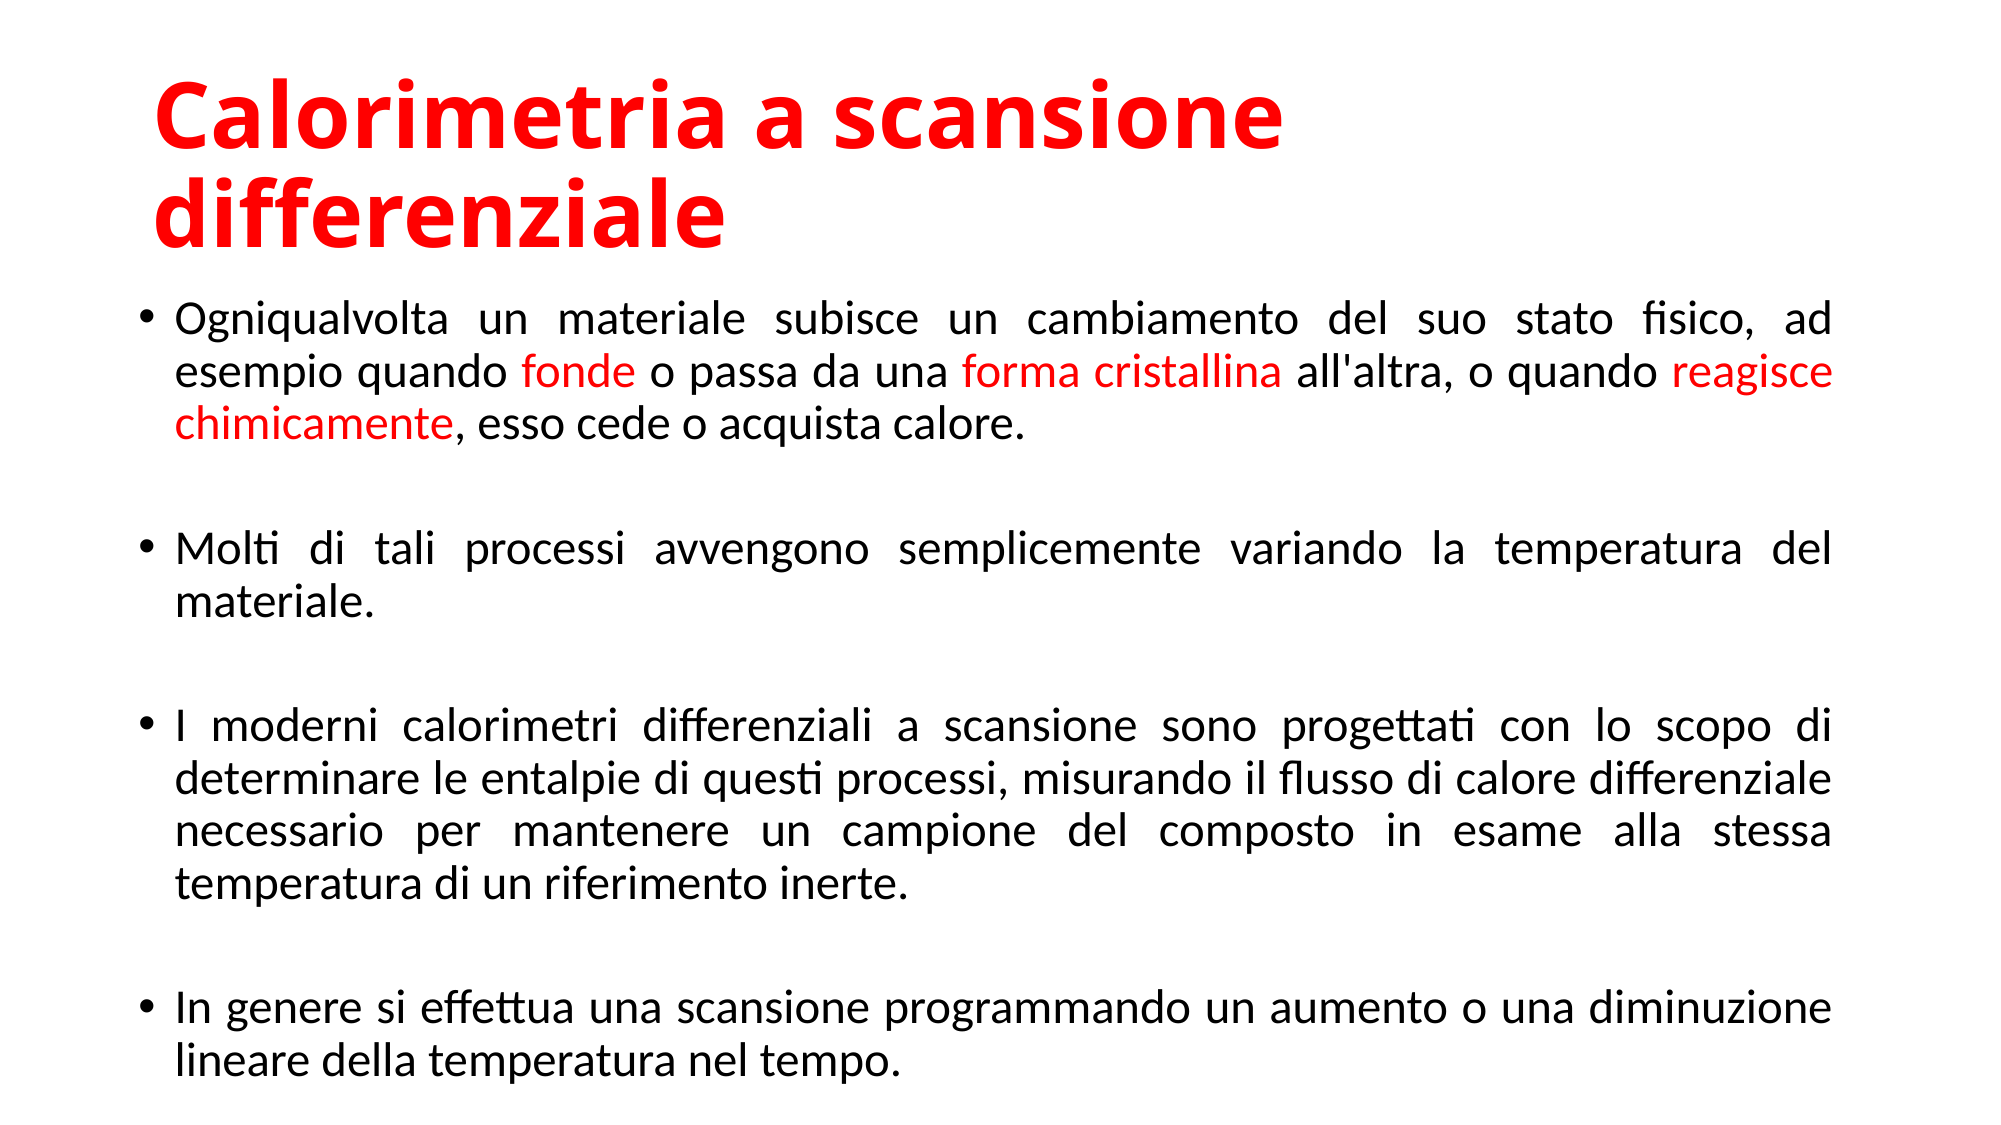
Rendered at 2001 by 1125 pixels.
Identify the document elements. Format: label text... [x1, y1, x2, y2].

title Calorimetria a scansione differenziale [137, 59, 1863, 278]
list Ogniqualvolta un materiale subisce un cambiamento del suo stato fisico, ad esempio quando fonde o passa da una forma cristallina all'altra, o quando reagisce chimicamente, esso cede o acquista calore. Molti di tali processi avvengono semplicemente variando la temperatura del materiale. I moderni calorimetri differenziali a scansione sono progettati con lo scopo di determinare le entalpie di questi processi, misurando il flusso di calore differenziale necessario per mantenere un campione del composto in esame alla stessa temperatura di un riferimento inerte. In genere si effettua una scansione programmando un aumento o una diminuzione lineare della temperatura nel tempo. [123, 243, 1849, 1105]
